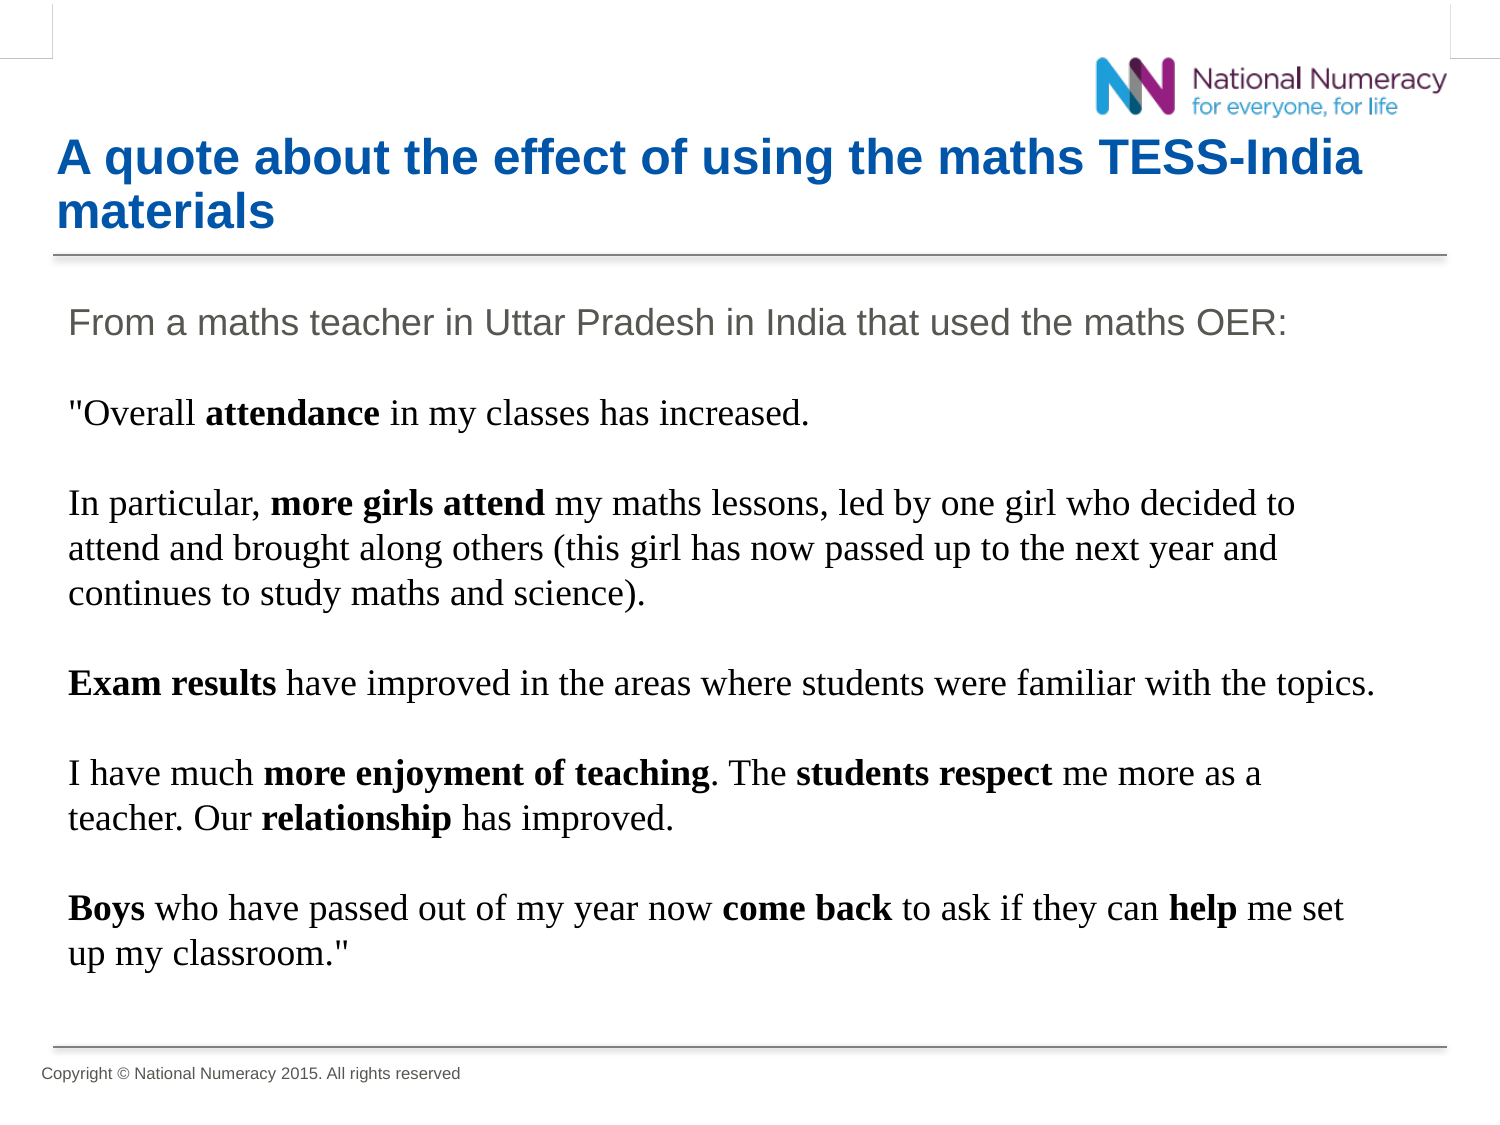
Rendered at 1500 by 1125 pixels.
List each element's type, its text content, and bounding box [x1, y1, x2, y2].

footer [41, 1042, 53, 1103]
text_box From a maths teacher in Uttar Pradesh in India that used the maths OER: "Overall attendance in my classes has increased. In particular, more girls attend my maths lessons, led by one girl who decided to attend and brought along others (this girl has now passed up to the next year and continues to study maths and science). Exam results have improved in the areas where students were familiar with the topics. I have much more enjoyment of teaching. The students respect me more as a teacher. Our relationship has improved. Boys who have passed out of my year now come back to ask if they can help me set up my classroom." [53, 290, 1395, 1116]
title A quote about the effect of using the maths TESS-India materials [56, 150, 1403, 240]
